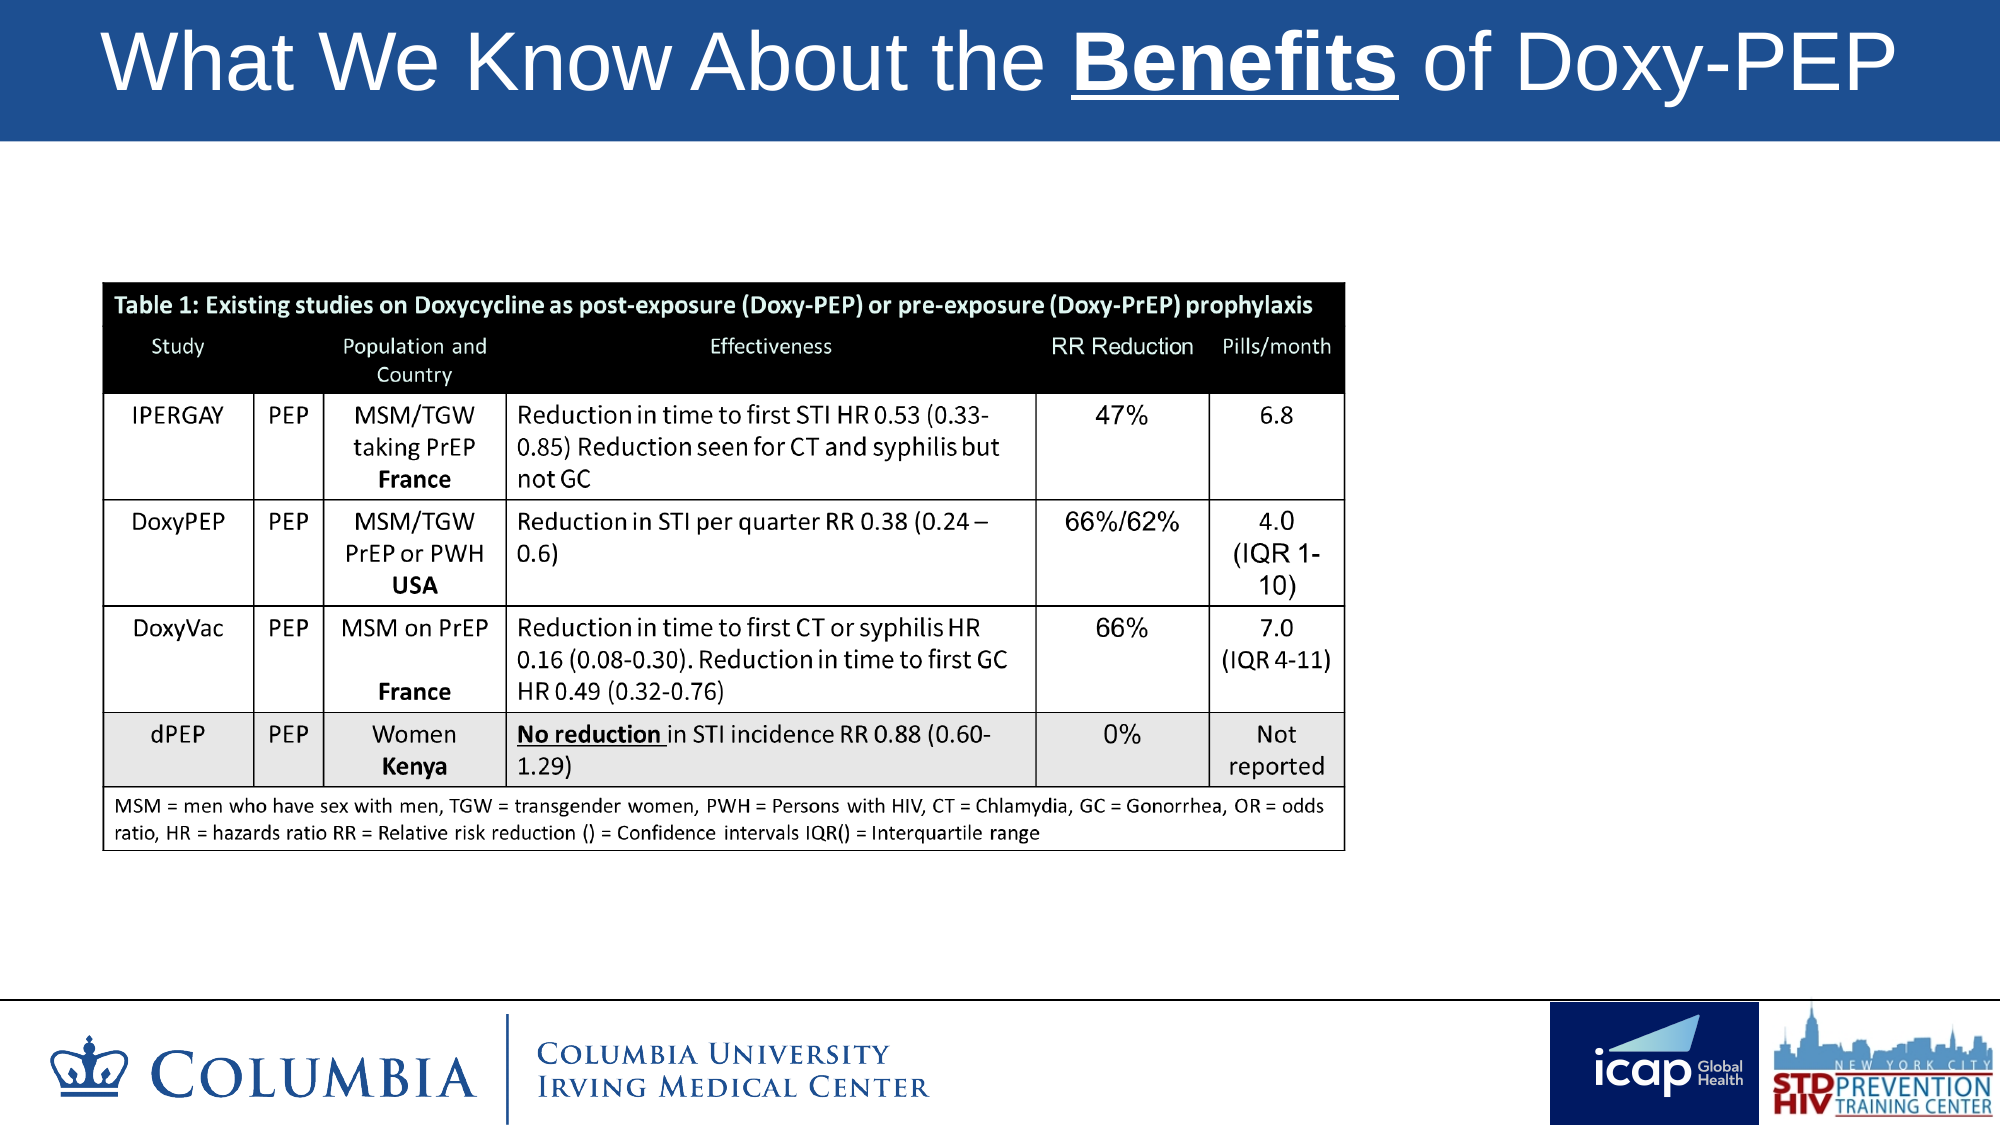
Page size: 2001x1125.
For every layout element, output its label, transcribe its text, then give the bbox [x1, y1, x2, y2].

picture [50, 1014, 930, 1125]
picture [1772, 1001, 1996, 1120]
picture [1550, 1002, 1760, 1125]
title What We Know About the Benefits of Doxy-PEP [0, 0, 2000, 138]
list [101, 279, 1347, 858]
